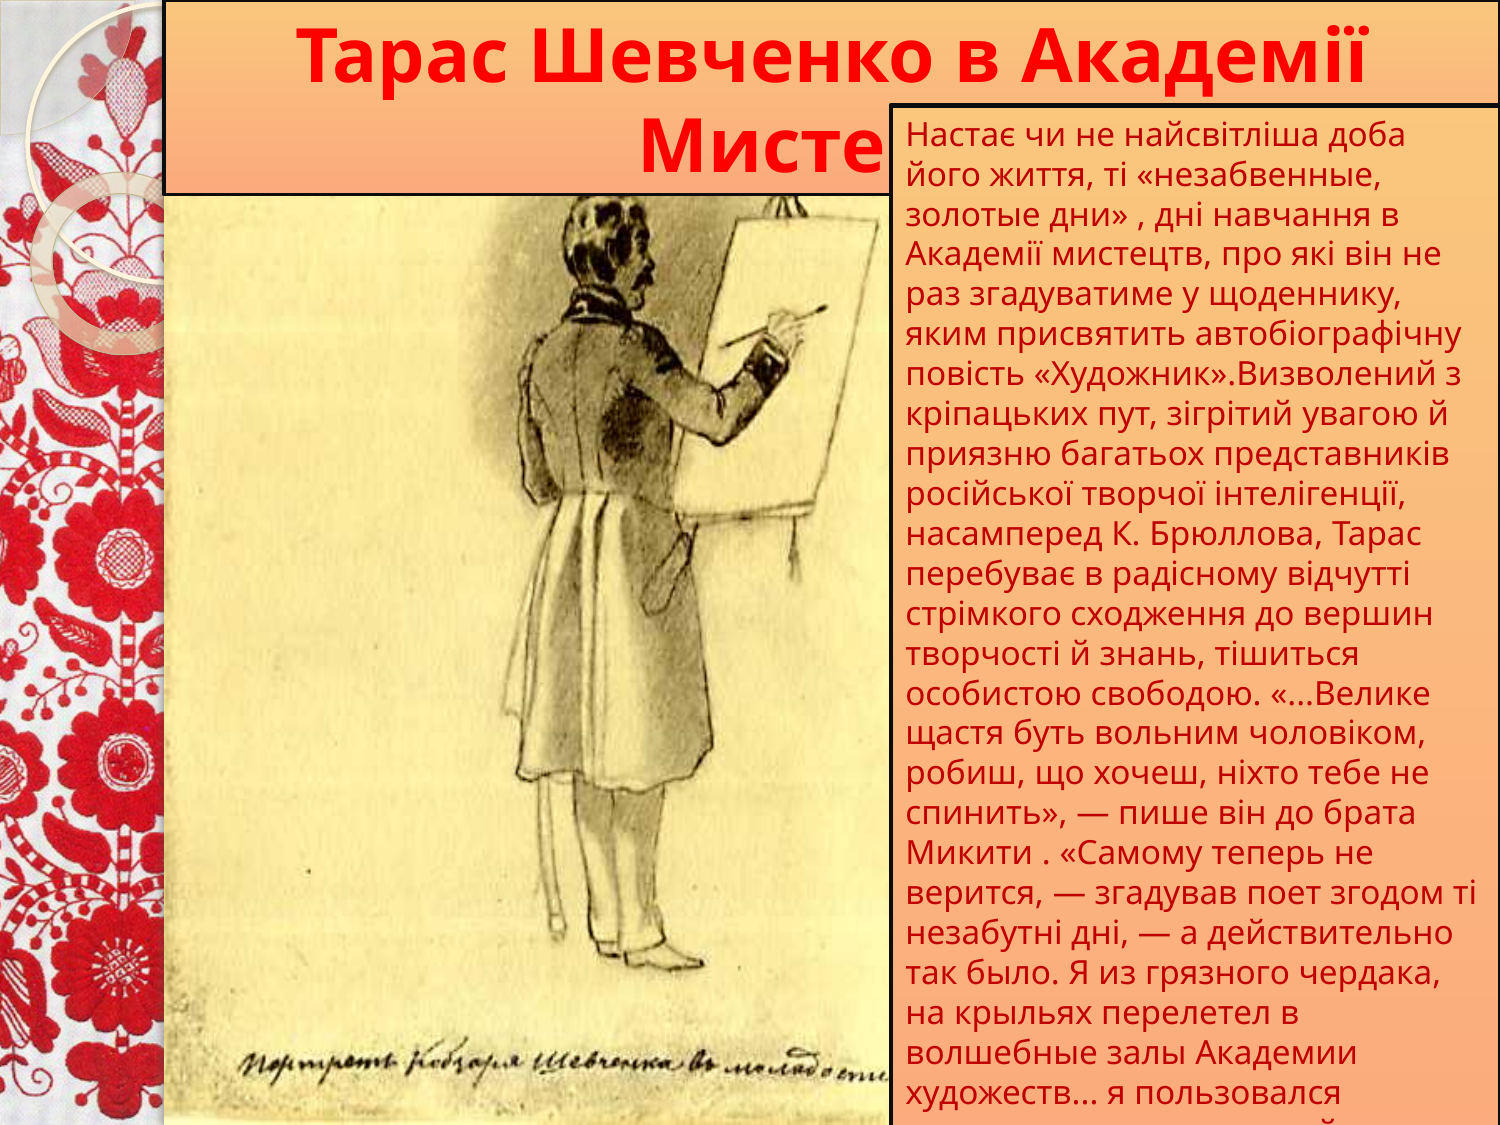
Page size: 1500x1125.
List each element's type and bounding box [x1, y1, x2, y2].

list [163, 0, 1500, 1125]
picture [0, 134, 163, 1125]
picture [136, 0, 163, 4]
picture [32, 13, 160, 207]
picture [53, 241, 160, 332]
picture [62, 195, 160, 280]
